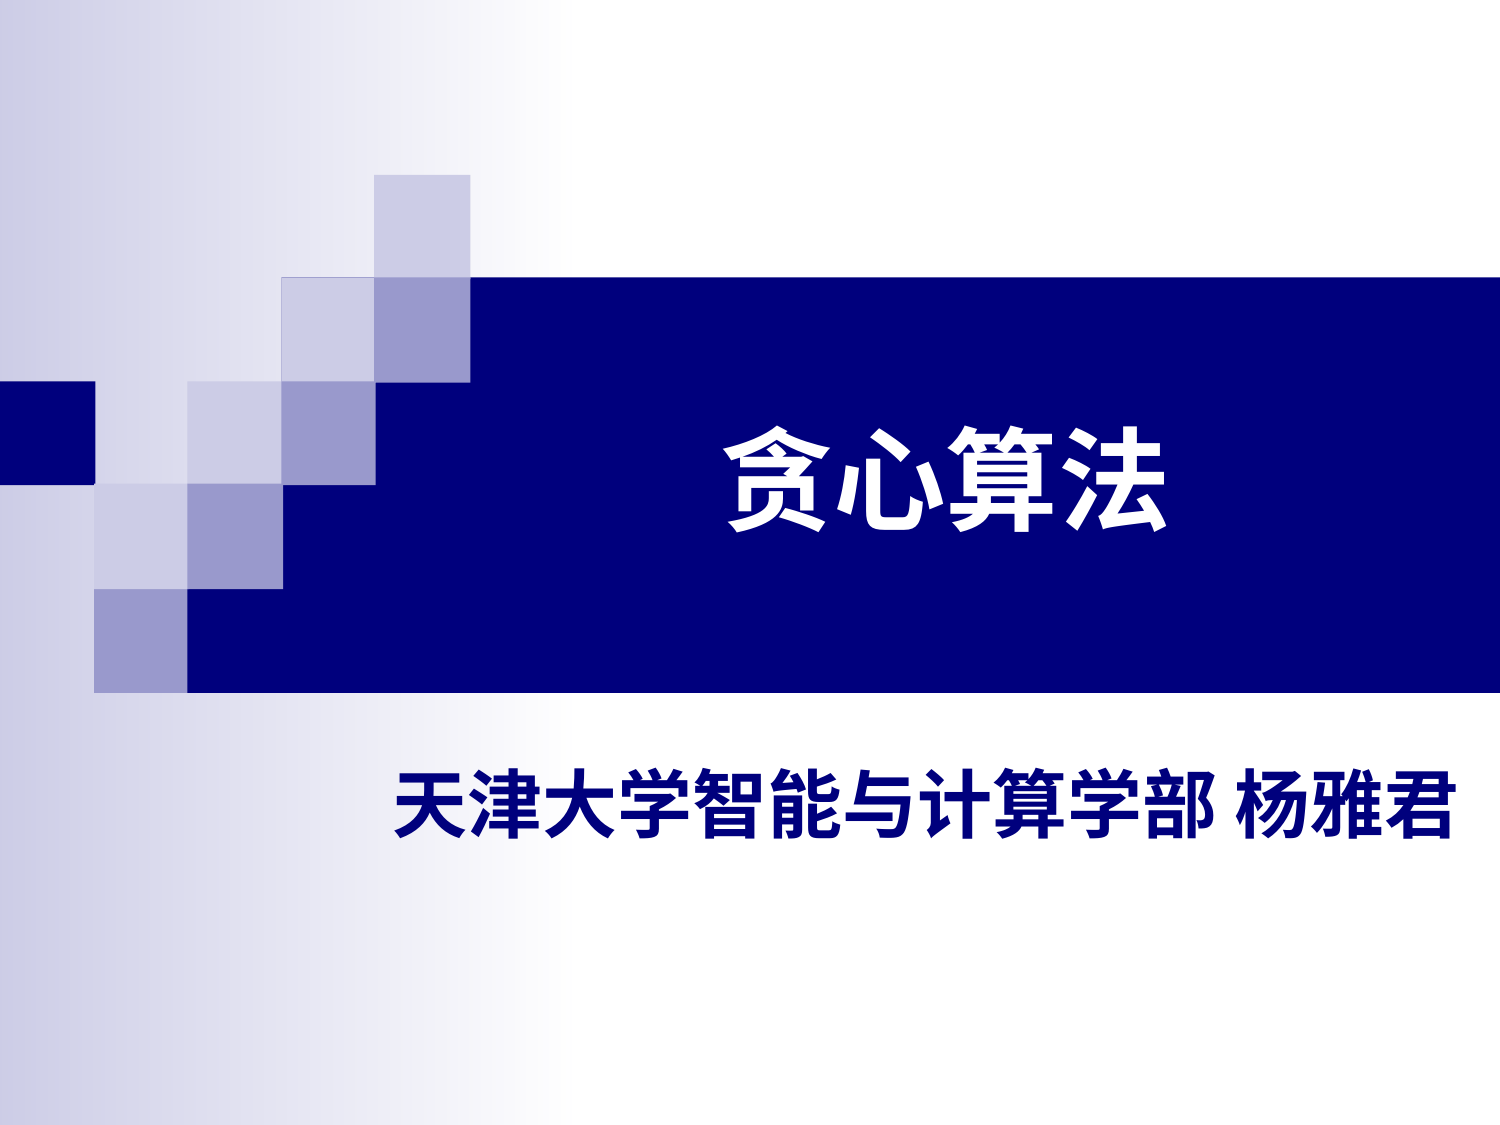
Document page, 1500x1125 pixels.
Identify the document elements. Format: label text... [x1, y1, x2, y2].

subtitle 天津大学智能与计算学部 杨雅君 [366, 745, 1475, 988]
title 贪心算法 [425, 296, 1466, 660]
